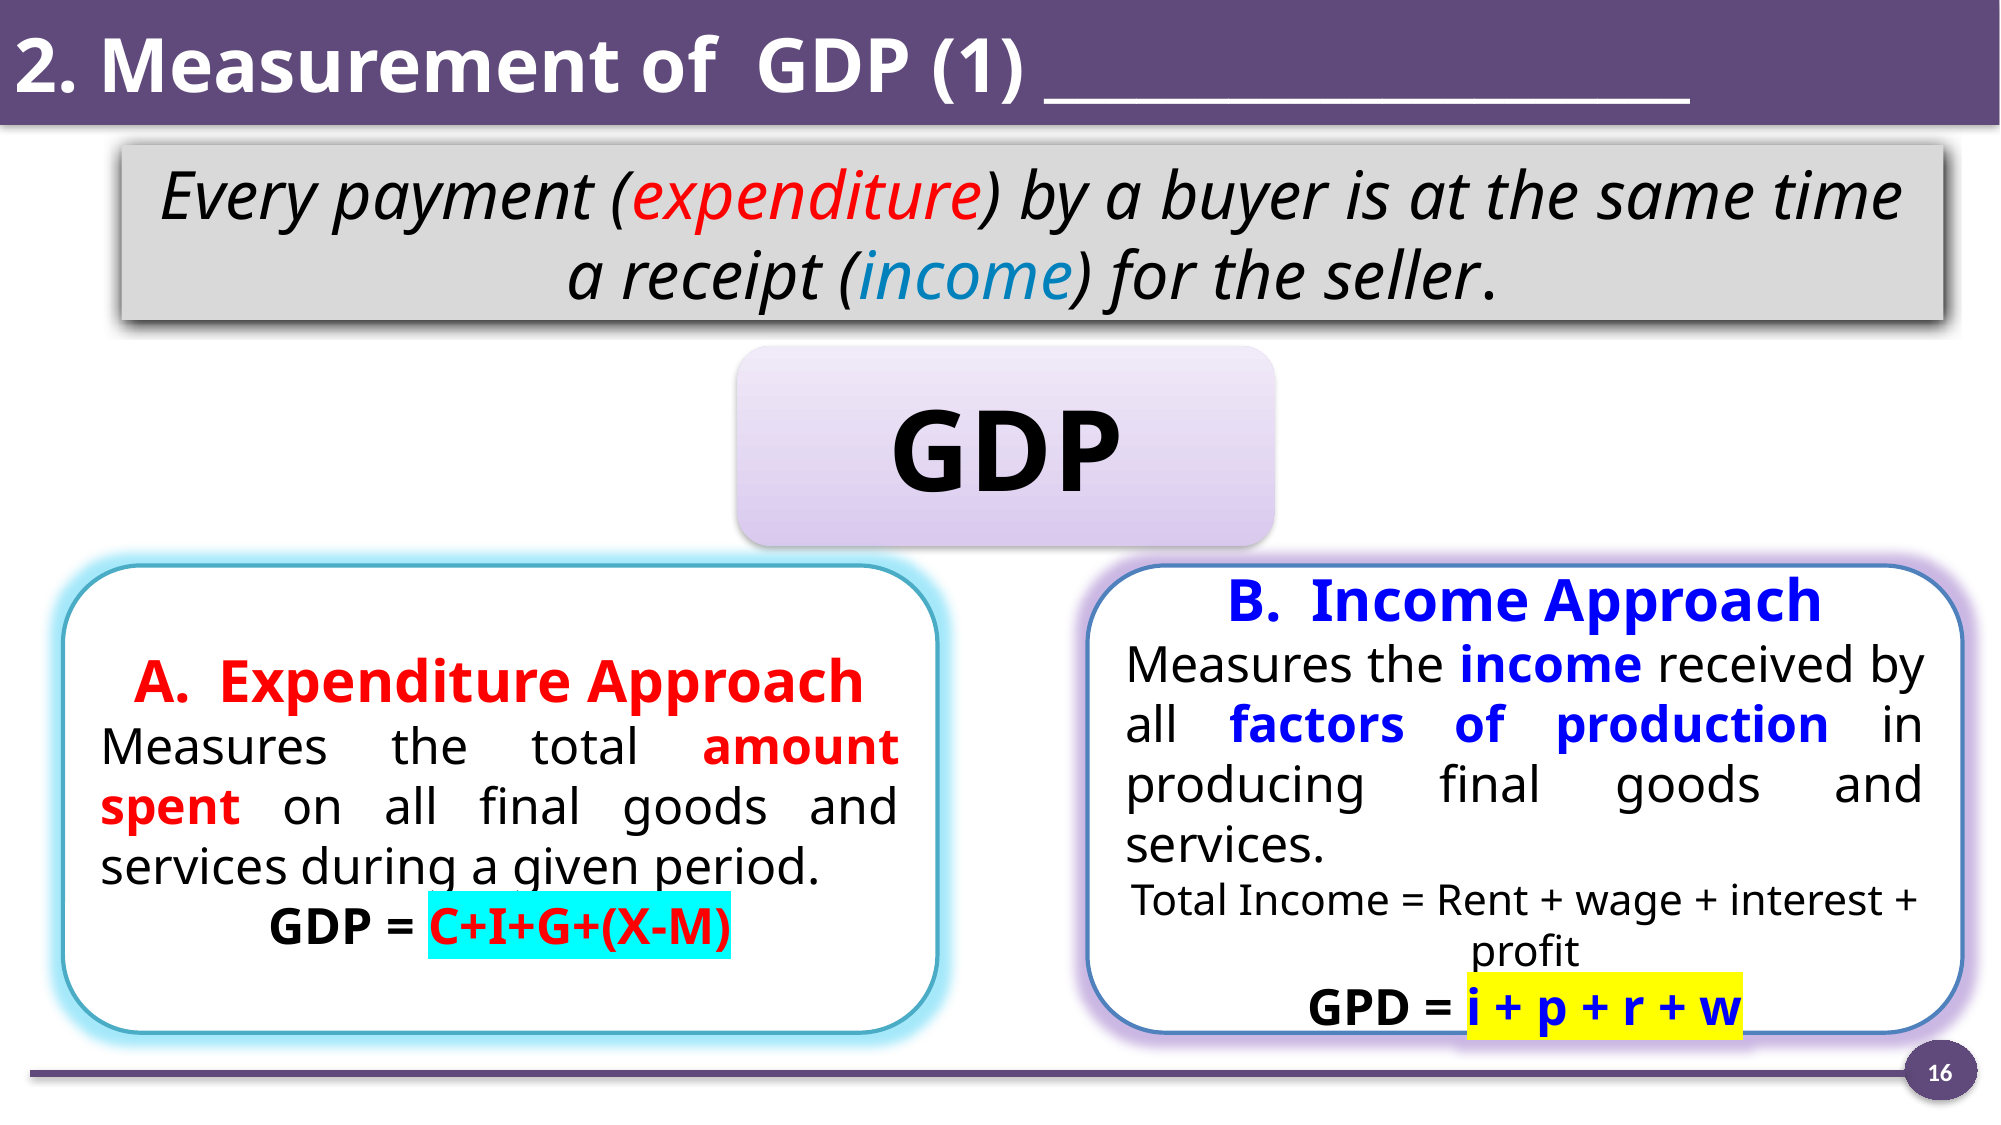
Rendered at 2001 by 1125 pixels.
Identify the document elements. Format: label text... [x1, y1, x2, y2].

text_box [29, 1039, 1978, 1101]
text_box Expenditure Approach Measures the total amount spent on all final goods and services during a given period. GDP = C+I+G+(X-M) [60, 563, 940, 1035]
text_box Income Approach Measures the income received by all factors of production in producing final goods and services. Total Income = Rent + wage + interest + profit GPD = i + p + r + w [1085, 563, 1965, 1035]
text_box GDP [736, 345, 1276, 547]
text_box 2. Measurement of GDP (1) _____________________ [0, 0, 2000, 125]
text_box Every payment (expenditure) by a buyer is at the same time a receipt (income) for the seller. [121, 145, 1944, 320]
